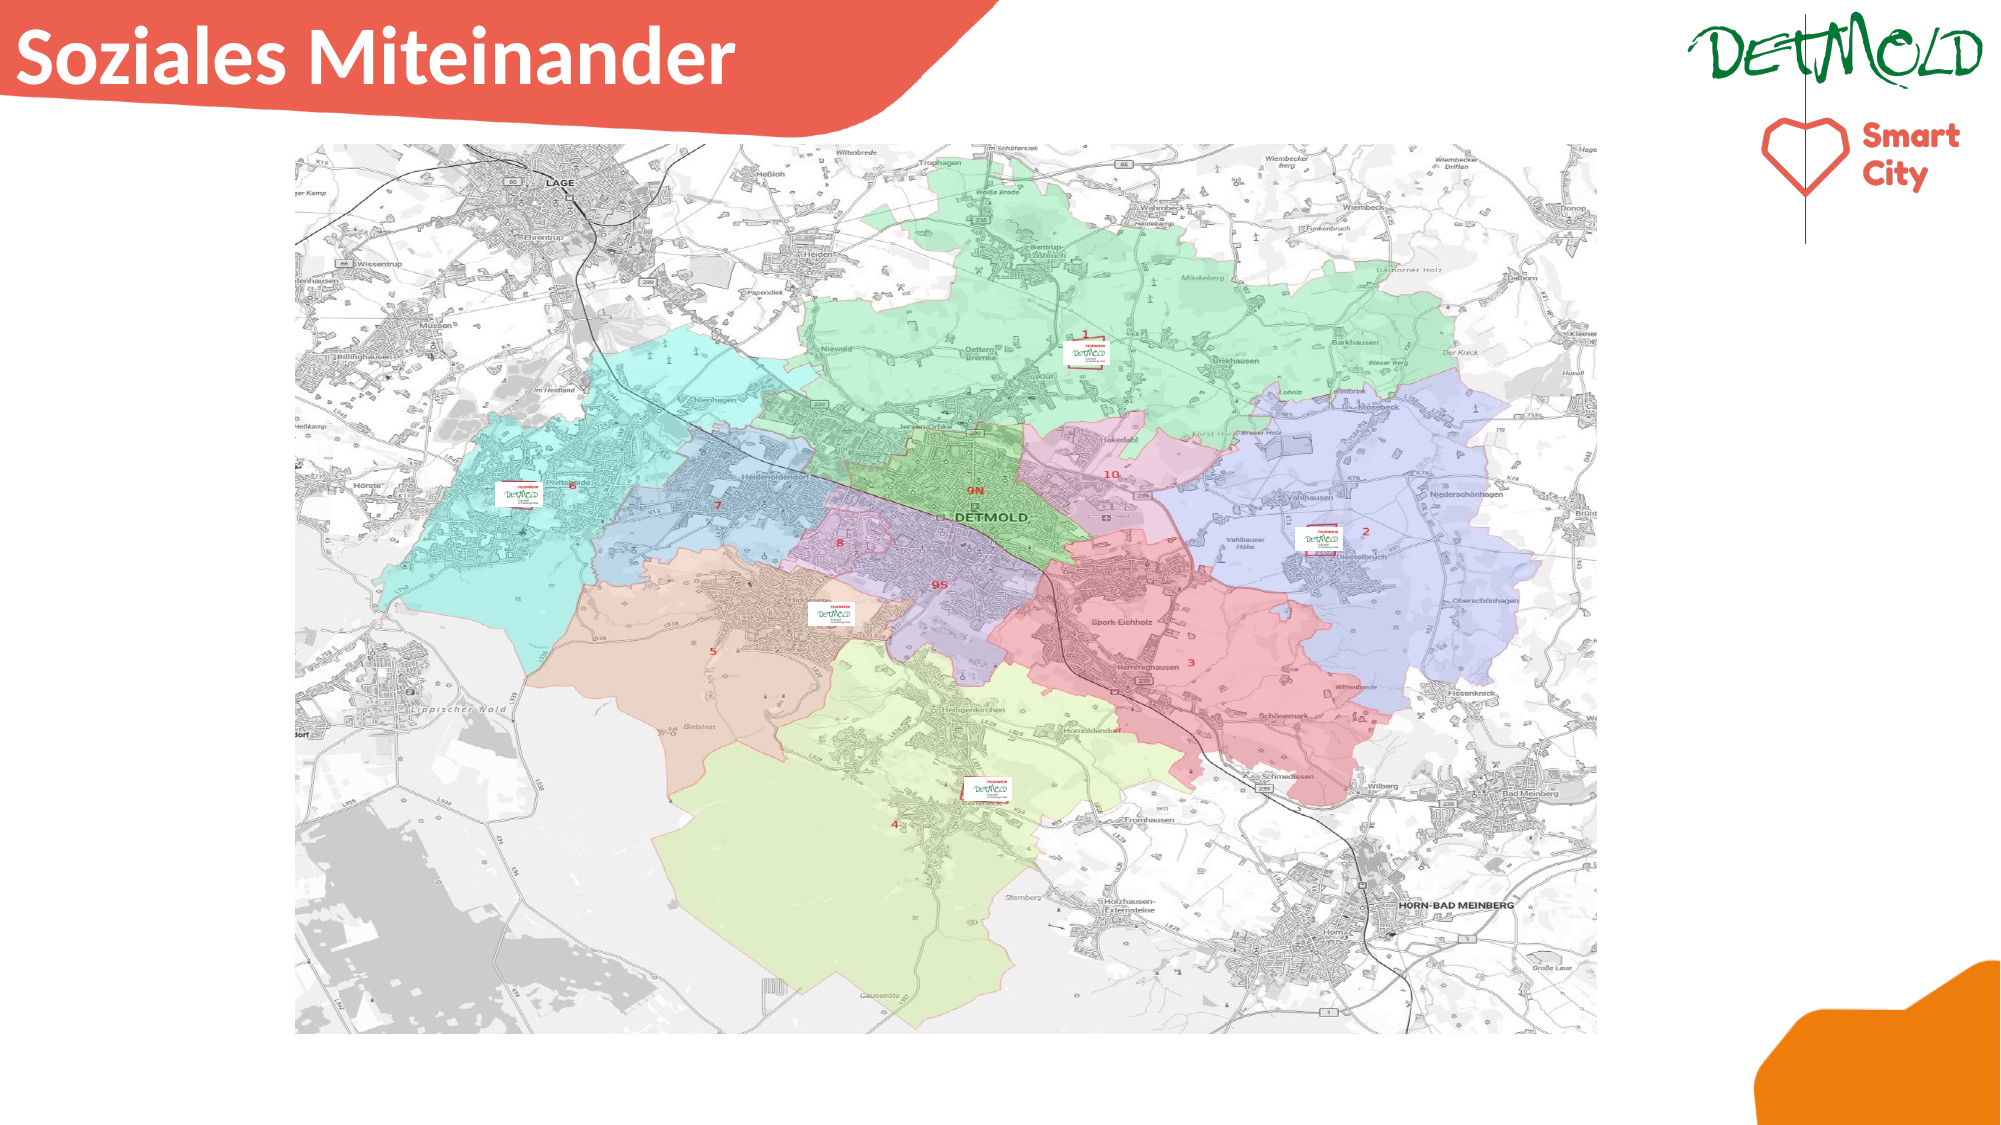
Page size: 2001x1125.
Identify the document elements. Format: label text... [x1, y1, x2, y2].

title Soziales Miteinander [0, 0, 933, 131]
slide_number 10 [1647, 1042, 1768, 1103]
picture [0, 0, 2001, 1125]
picture [1635, 0, 2001, 297]
